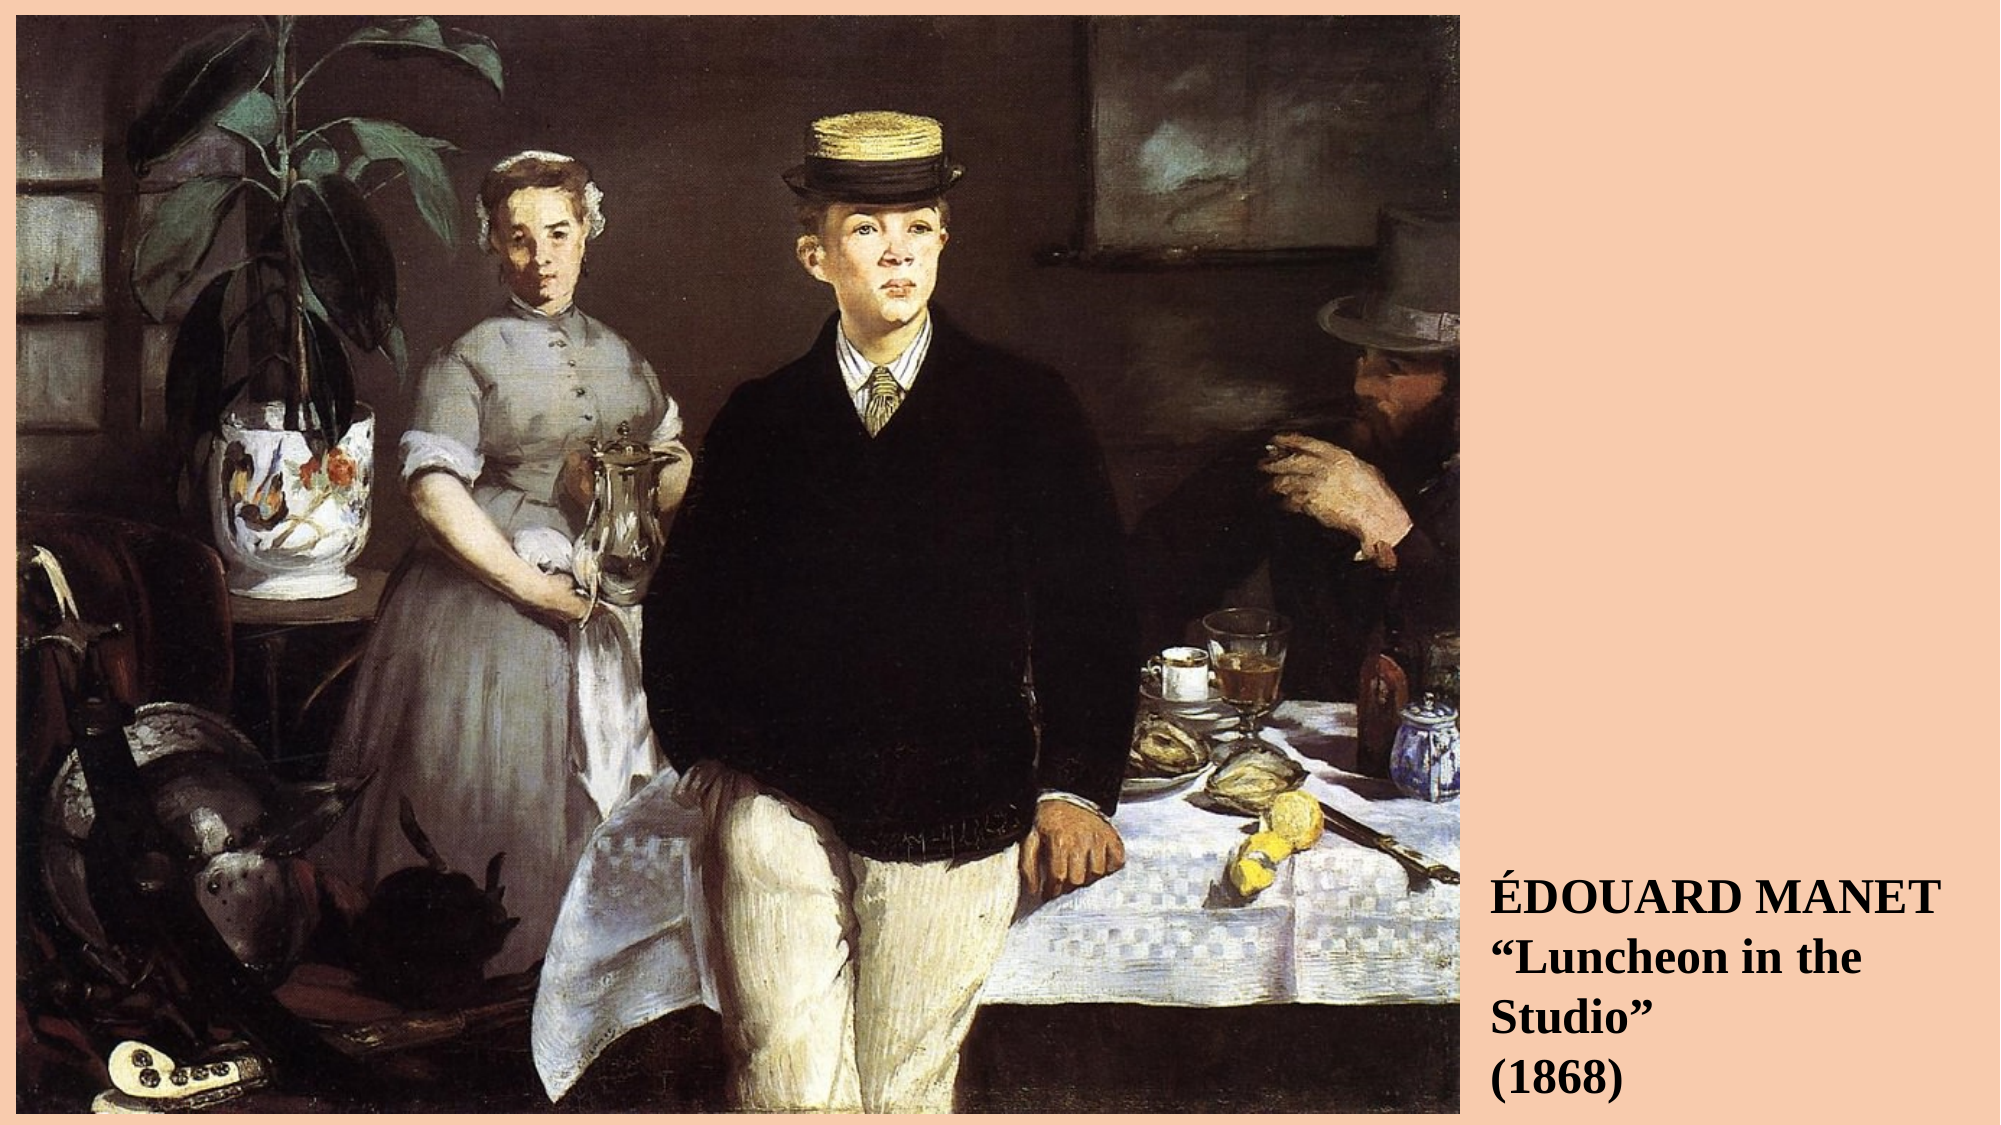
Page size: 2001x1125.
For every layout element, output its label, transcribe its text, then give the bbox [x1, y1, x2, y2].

picture [16, 15, 1460, 1114]
text_box ÉDOUARD MANET “Luncheon in the Studio” (1868) [1476, 856, 2000, 1111]
